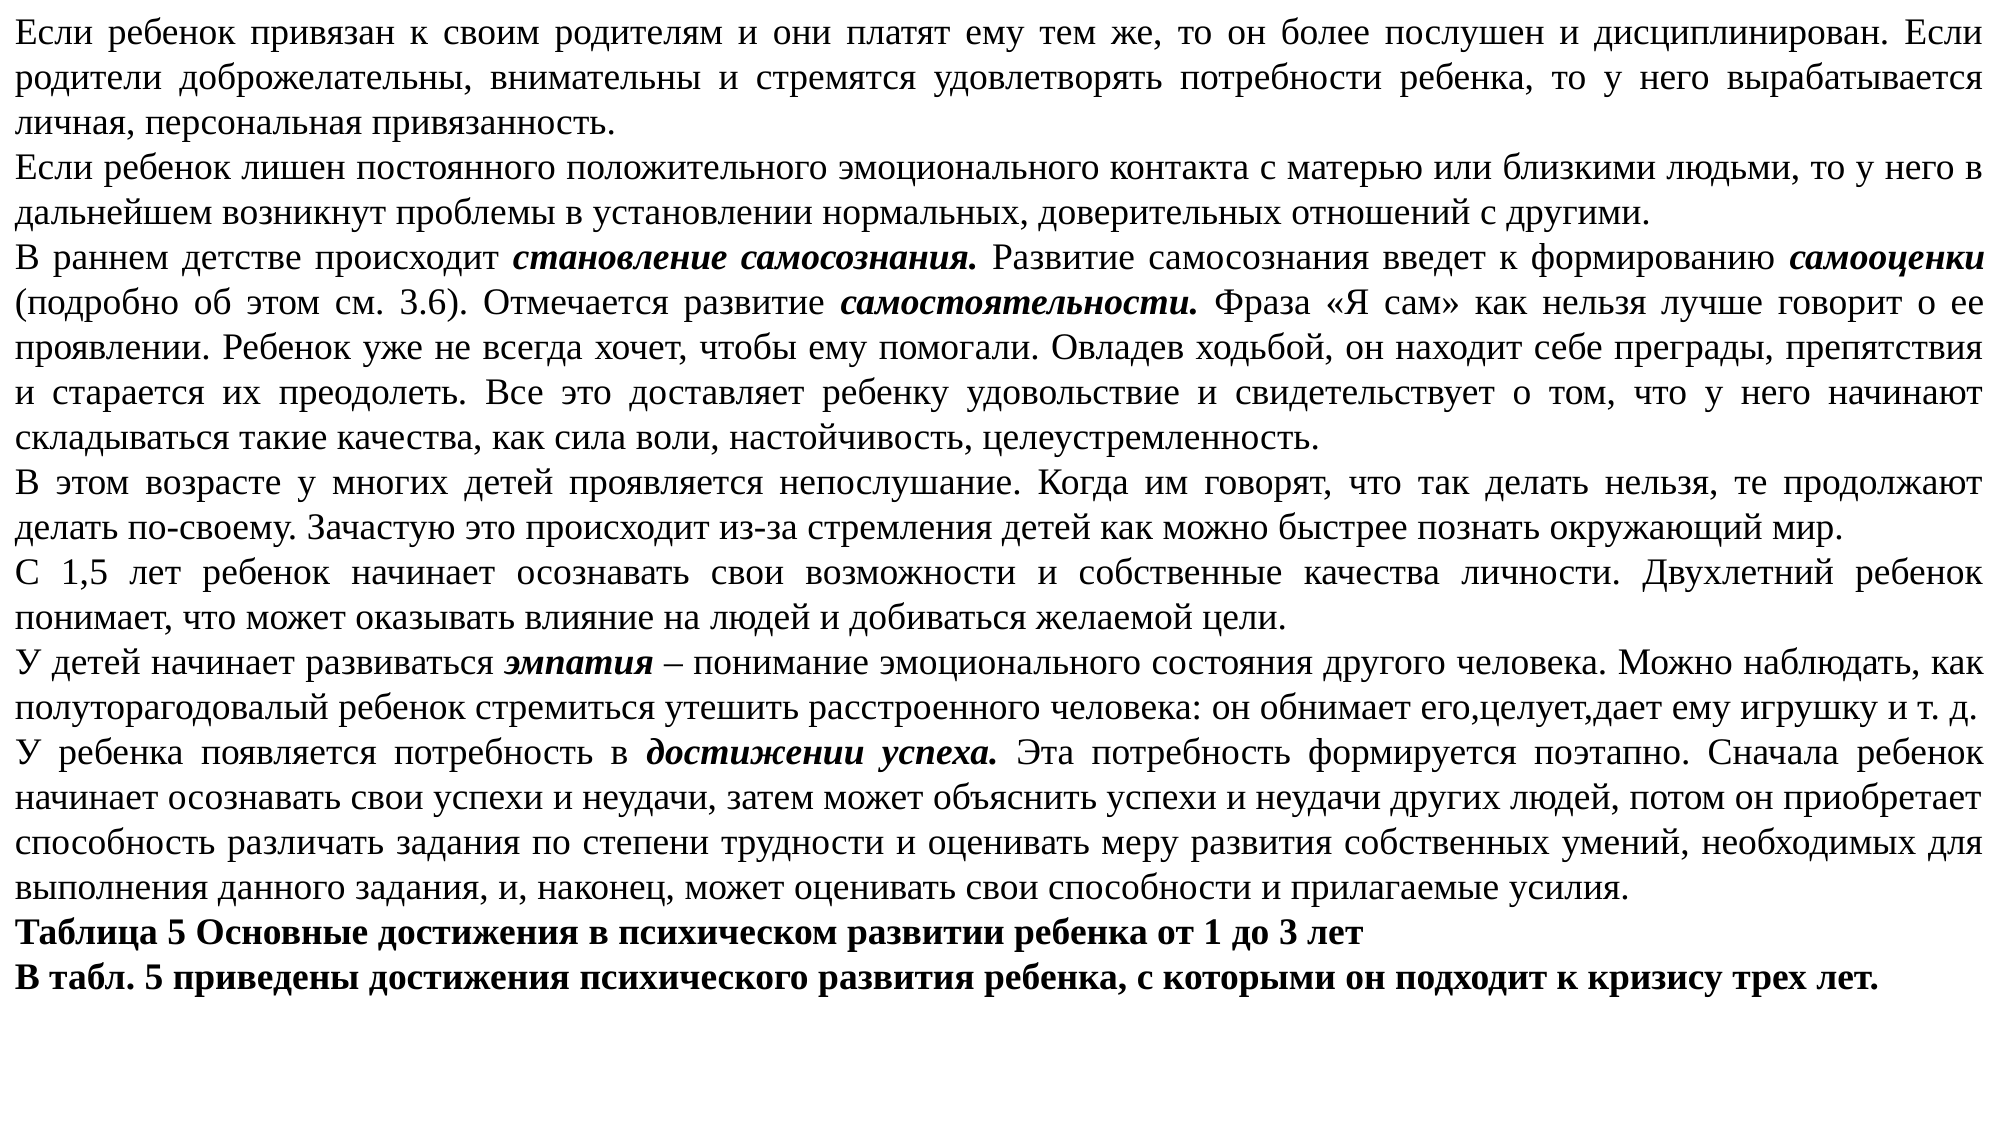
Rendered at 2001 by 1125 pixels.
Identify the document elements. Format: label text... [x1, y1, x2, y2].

text_box Если ребенок привязан к своим родителям и они платят ему тем же, то он более послушен и дисциплинирован. Если родители доброжелательны, внимательны и стремятся удовлетворять потребности ребенка, то у него вырабатывается личная, персональная привязанность. Если ребенок лишен постоянного положительного эмоционального контакта с матерью или близкими людьми, то у него в дальнейшем возникнут проблемы в установлении нормальных, доверительных отношений с другими. В раннем детстве происходит становление самосознания. Развитие самосознания введет к формированию самооценки (подробно об этом см. 3.6). Отмечается развитие самостоятельности. Фраза «Я сам» как нельзя лучше говорит о ее проявлении. Ребенок уже не всегда хочет, чтобы ему помогали. Овладев ходьбой, он находит себе преграды, препятствия и старается их преодолеть. Все это доставляет ребенку удовольствие и свидетельствует о том, что у него начинают складываться такие качества, как сила воли, настойчивость, целеустремленность. В этом возрасте у многих детей проявляется непослушание. Когда им говорят, что так делать нельзя, те продолжают делать по-своему. Зачастую это происходит из-за стремления детей как можно быстрее познать окружающий мир. С 1,5 лет ребенок начинает осознавать свои возможности и собственные качества личности. Двухлетний ребенок понимает, что может оказывать влияние на людей и добиваться желаемой цели. У детей начинает развиваться эмпатия – понимание эмоционального состояния другого человека. Можно наблюдать, как полуторагодовалый ребенок стремиться утешить расстроенного человека: он обнимает его,целует,дает ему игрушку и т. д. У ребенка появляется потребность в достижении успеха. Эта потребность формируется поэтапно. Сначала ребенок начинает осознавать свои успехи и неудачи, затем может объяснить успехи и неудачи других людей, потом он приобретает способность различать задания по степени трудности и оценивать меру развития собственных умений, необходимых для выполнения данного задания, и, наконец, может оценивать свои способности и прилагаемые усилия. Таблица 5 Основные достижения в психическом развитии ребенка от 1 до 3 лет В табл. 5 приведены достижения психического развития ребенка, с которыми он подходит к кризису трех лет. [0, 0, 2000, 1005]
